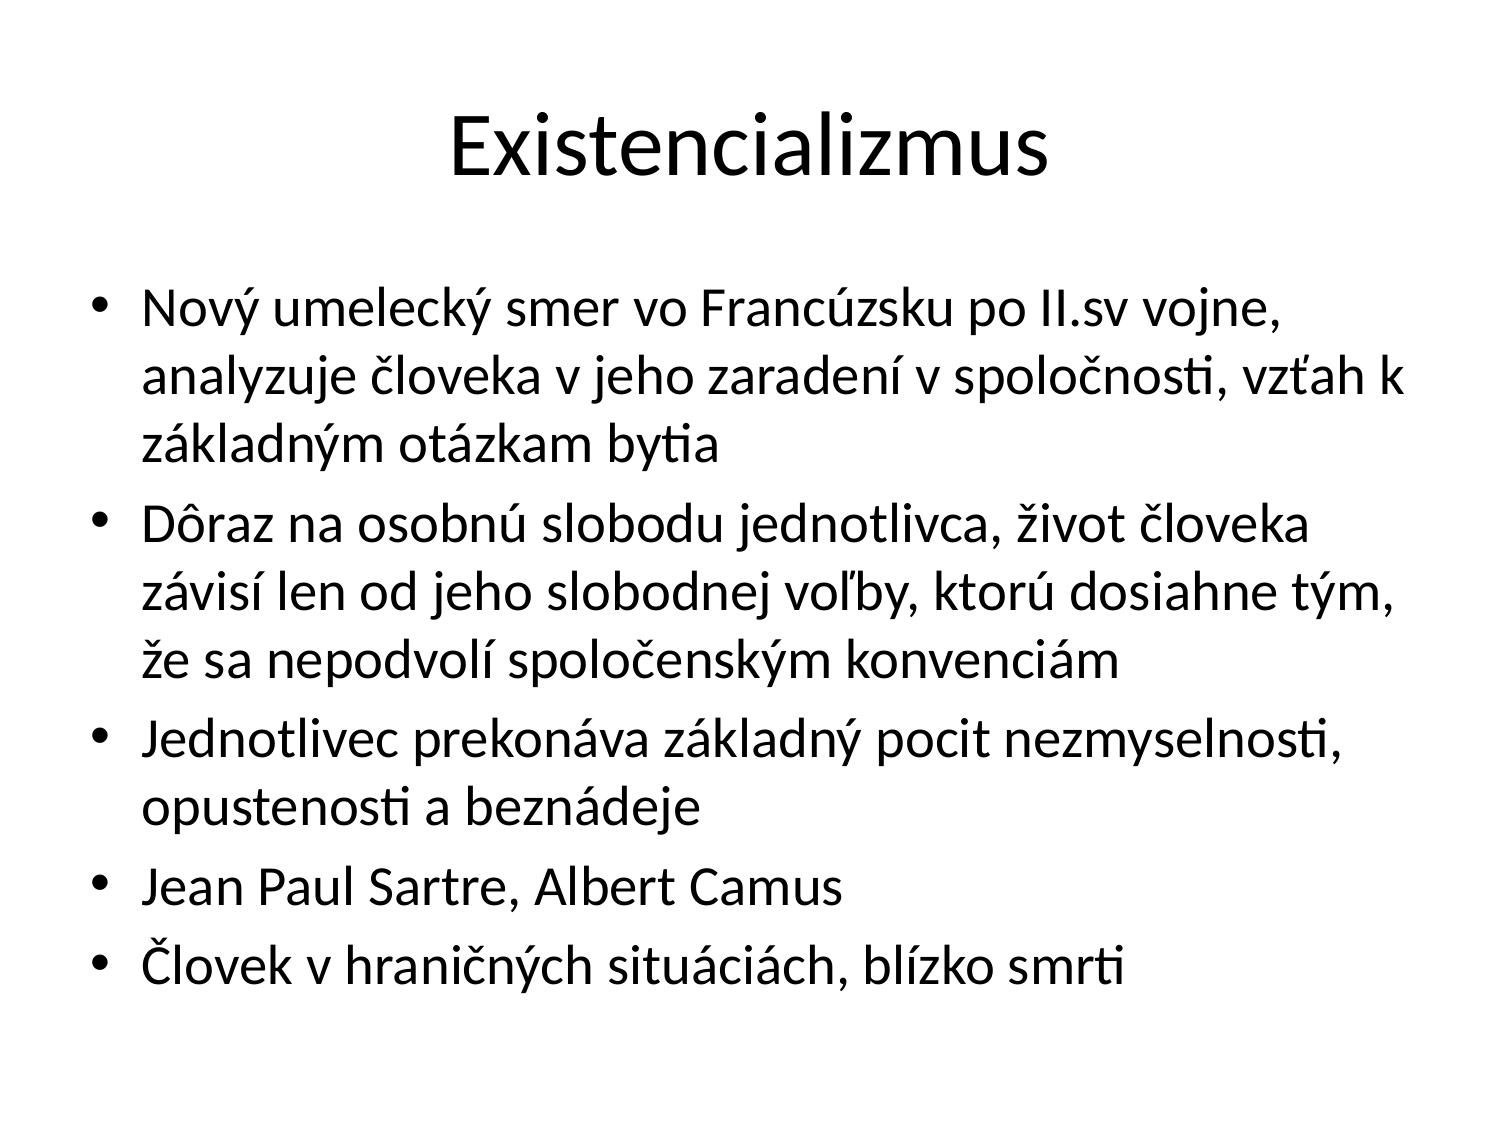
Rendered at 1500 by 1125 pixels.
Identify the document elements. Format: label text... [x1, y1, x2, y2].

list Nový umelecký smer vo Francúzsku po II.sv vojne, analyzuje človeka v jeho zaradení v spoločnosti, vzťah k základným otázkam bytia Dôraz na osobnú slobodu jednotlivca, život človeka závisí len od jeho slobodnej voľby, ktorú dosiahne tým, že sa nepodvolí spoločenským konvenciám Jednotlivec prekonáva základný pocit nezmyselnosti, opustenosti a beznádeje Jean Paul Sartre, Albert Camus Človek v hraničných situáciách, blízko smrti [75, 262, 1425, 1005]
title Existencializmus [75, 45, 1425, 233]
